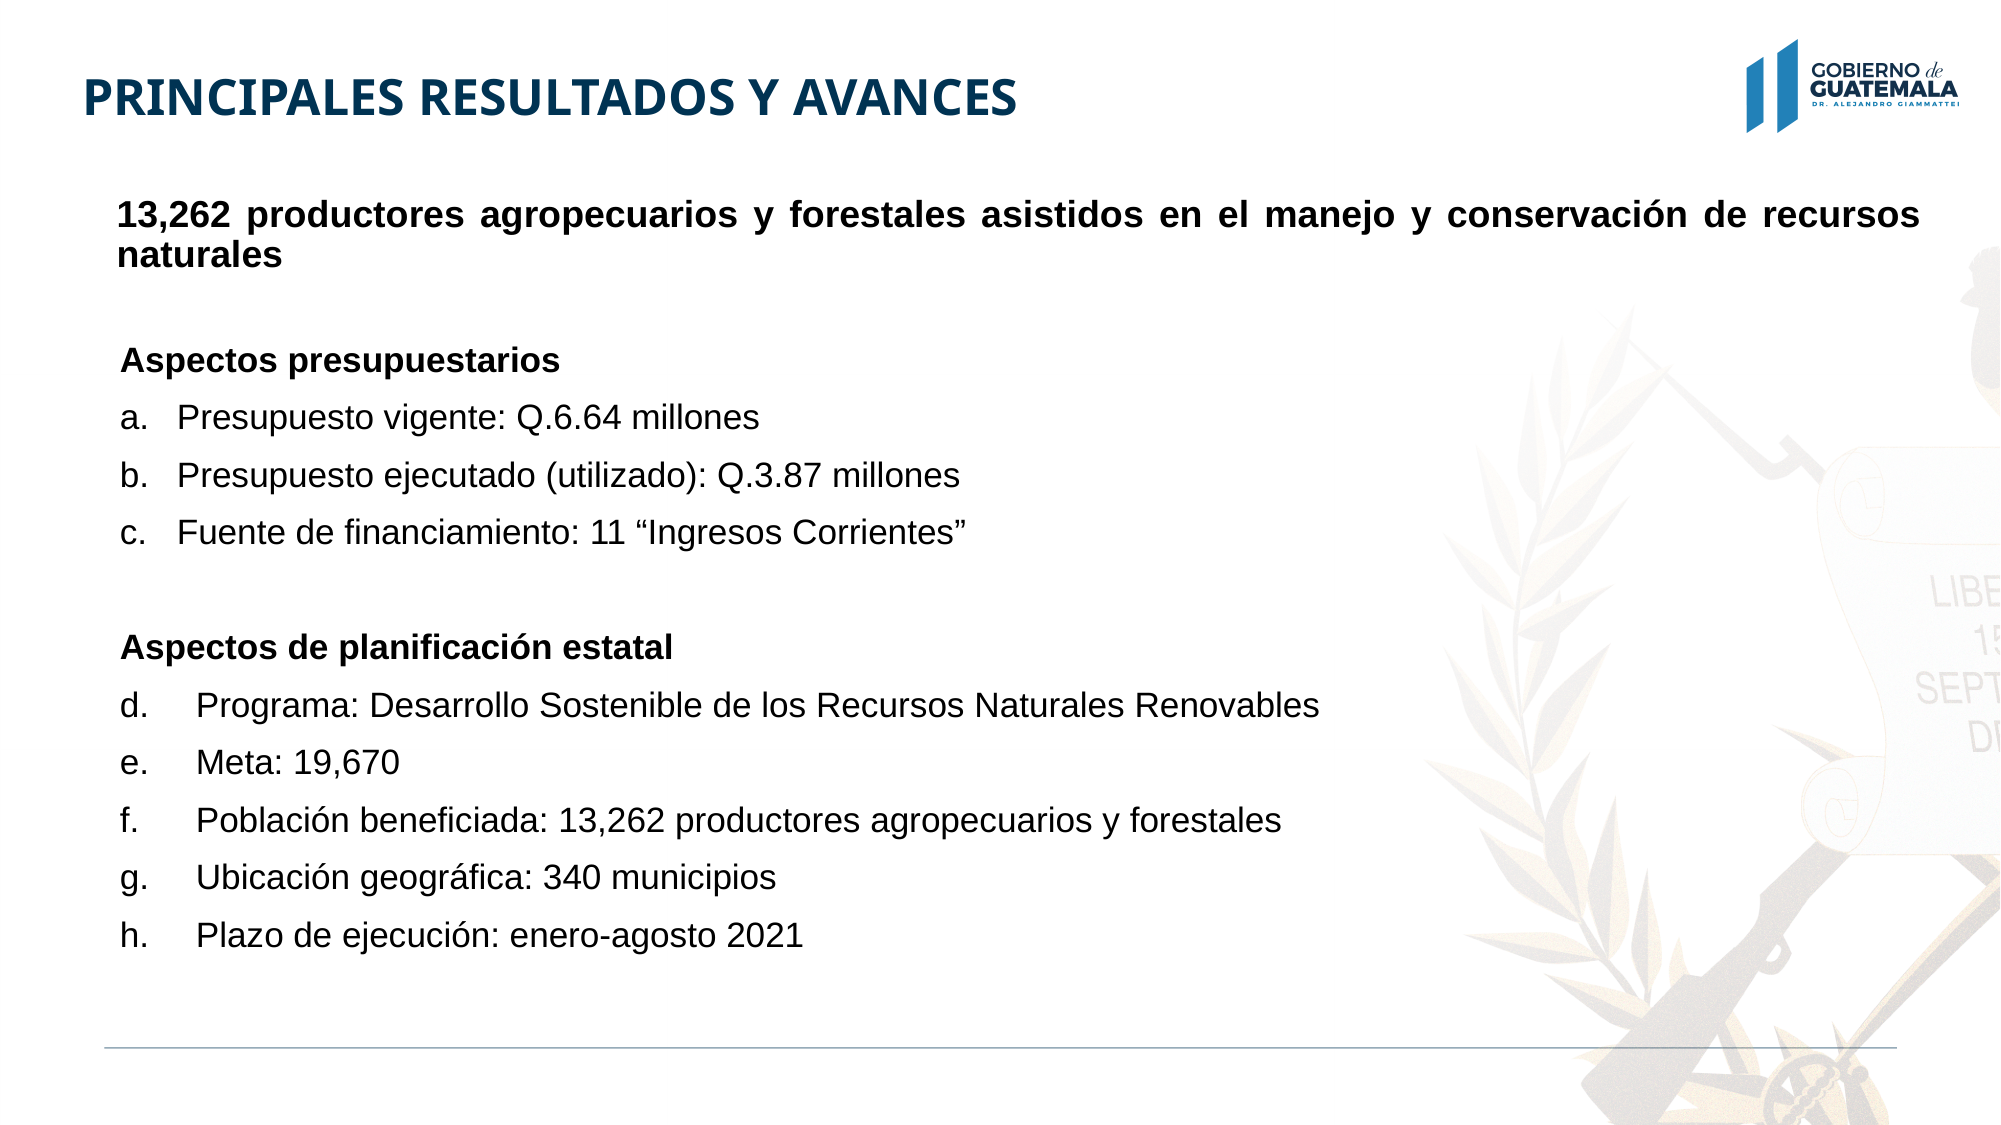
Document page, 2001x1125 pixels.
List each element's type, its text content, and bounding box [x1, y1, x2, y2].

text_box 13,262 productores agropecuarios y forestales asistidos en el manejo y conservación de recursos naturales [101, 187, 1937, 1031]
picture [0, 0, 2001, 1125]
title PRINCIPALES RESULTADOS Y AVANCES [67, 40, 1281, 158]
text_box Aspectos presupuestarios Presupuesto vigente: Q.6.64 millones Presupuesto ejecutado (utilizado): Q.3.87 millones Fuente de financiamiento: 11 “Ingresos Corrientes” Aspectos de planificación estatal Programa: Desarrollo Sostenible de los Recursos Naturales Renovables Meta: 19,670 Población beneficiada: 13,262 productores agropecuarios y forestales Ubicación geográfica: 340 municipios Plazo de ejecución: enero-agosto 2021 [104, 302, 1890, 967]
